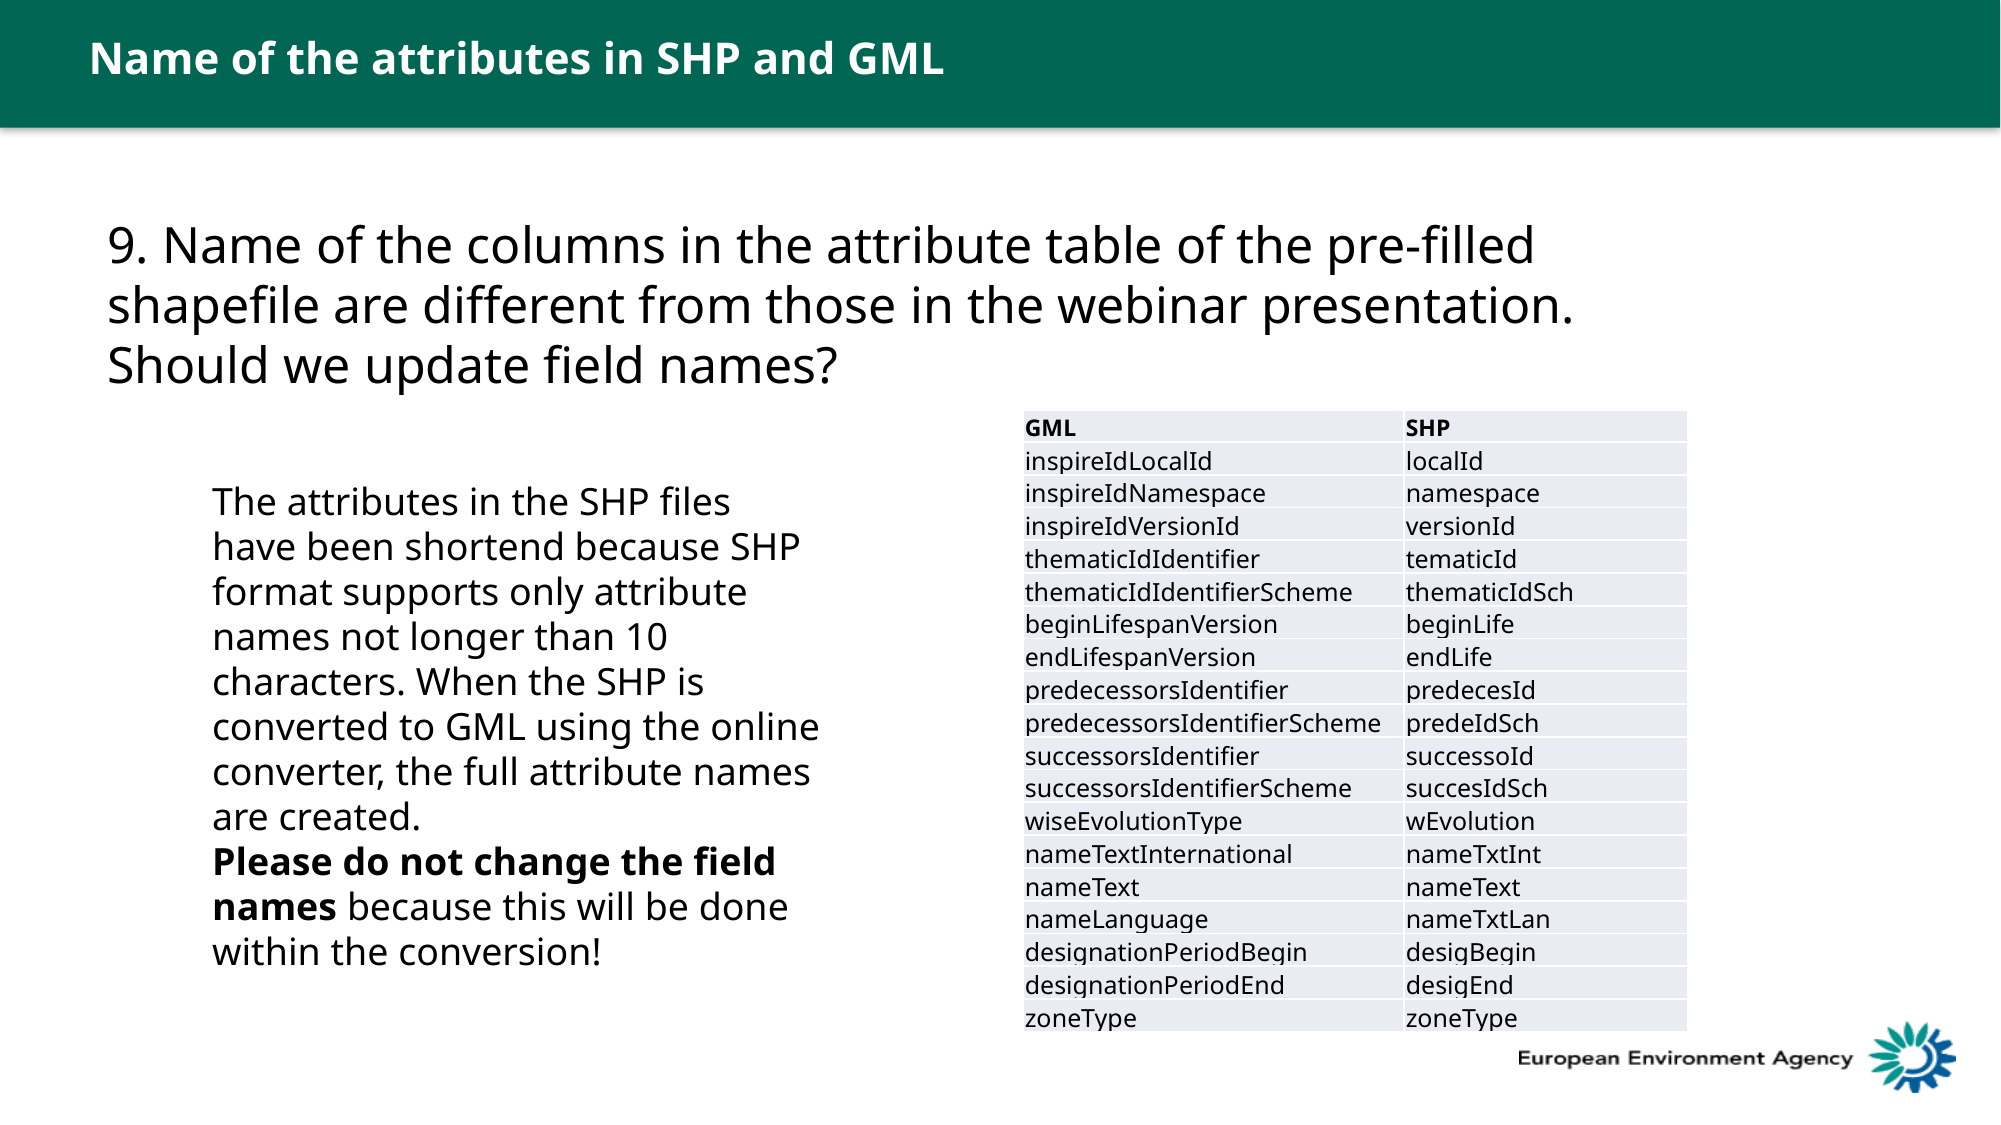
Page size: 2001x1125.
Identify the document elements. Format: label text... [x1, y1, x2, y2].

table_cell endLife [1405, 639, 1687, 670]
table_cell predecessorsIdentifierScheme [1024, 705, 1403, 736]
table_cell succesIdSch [1405, 770, 1687, 801]
table_cell successorsIdentifierScheme [1024, 770, 1403, 801]
table_cell inspireIdLocalId [1024, 443, 1403, 474]
table_cell wiseEvolutionType [1024, 803, 1403, 834]
table_cell predeIdSch [1405, 705, 1687, 736]
table_cell nameText [1024, 869, 1403, 900]
table_cell nameTxtInt [1405, 836, 1687, 867]
table_cell predecesId [1405, 672, 1687, 703]
table_cell nameTxtLan [1405, 902, 1687, 933]
table_cell namespace [1405, 476, 1687, 507]
text_box 9. Name of the columns in the attribute table of the pre-filled shapefile are different from those in the webinar presentation. Should we update field names? [92, 206, 1735, 402]
table_cell designationPeriodEnd [1024, 967, 1403, 998]
table_cell desigBegin [1405, 934, 1687, 965]
table_cell nameText [1405, 869, 1687, 900]
table_cell inspireIdVersionId [1024, 508, 1403, 539]
table_cell zoneType [1024, 1000, 1403, 1031]
table_cell designationPeriodBegin [1024, 934, 1403, 965]
table_cell predecessorsIdentifier [1024, 672, 1403, 703]
table_cell successorsIdentifier [1024, 738, 1403, 769]
table_cell successoId [1405, 738, 1687, 769]
table_cell tematicId [1405, 541, 1687, 572]
table_cell endLifespanVersion [1024, 639, 1403, 670]
table_header SHP [1405, 411, 1687, 441]
table_cell desigEnd [1405, 967, 1687, 998]
table_cell localId [1405, 443, 1687, 474]
table_cell nameTextInternational [1024, 836, 1403, 867]
table_cell beginLifespanVersion [1024, 607, 1403, 638]
table_cell nameLanguage [1024, 902, 1403, 933]
list Name of the attributes in SHP and GML [73, 23, 1947, 110]
picture [1519, 1021, 1956, 1093]
table_cell beginLife [1405, 607, 1687, 638]
table_cell wEvolution [1405, 803, 1687, 834]
text_box The attributes in the SHP files have been shortend because SHP format supports only attribute names not longer than 10 characters. When the SHP is converted to GML using the online converter, the full attribute names are created. Please do not change the field names because this will be done within the conversion! [197, 471, 838, 981]
table_cell inspireIdNamespace [1024, 476, 1403, 507]
table_cell thematicIdIdentifierScheme [1024, 574, 1403, 605]
table_cell versionId [1405, 508, 1687, 539]
table_cell thematicIdIdentifier [1024, 541, 1403, 572]
table_cell zoneType [1405, 1000, 1687, 1031]
table_header GML [1024, 411, 1403, 441]
table_cell thematicIdSch [1405, 574, 1687, 605]
